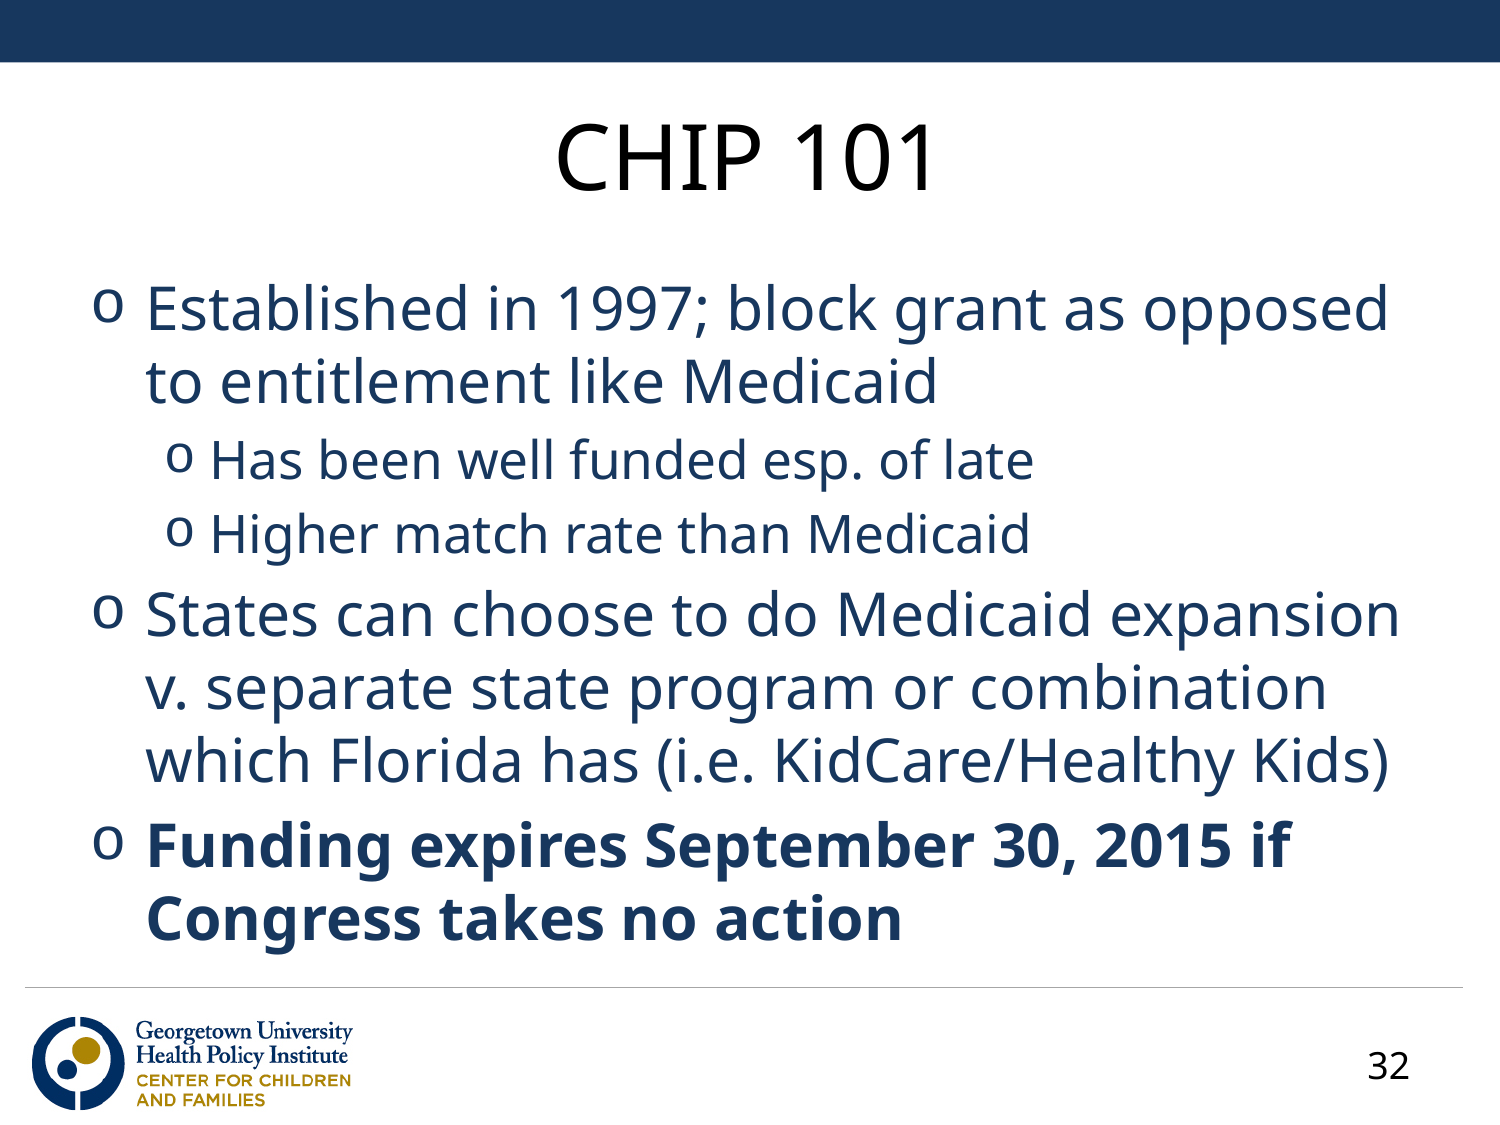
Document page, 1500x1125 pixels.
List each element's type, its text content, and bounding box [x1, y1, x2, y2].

slide_number 32 [1074, 1034, 1425, 1095]
list Established in 1997; block grant as opposed to entitlement like Medicaid Has been well funded esp. of late Higher match rate than Medicaid States can choose to do Medicaid expansion v. separate state program or combination which Florida has (i.e. KidCare/Healthy Kids) Funding expires September 30, 2015 if Congress takes no action [75, 262, 1425, 975]
picture [3, 1003, 375, 1125]
title CHIP 101 [75, 75, 1425, 233]
